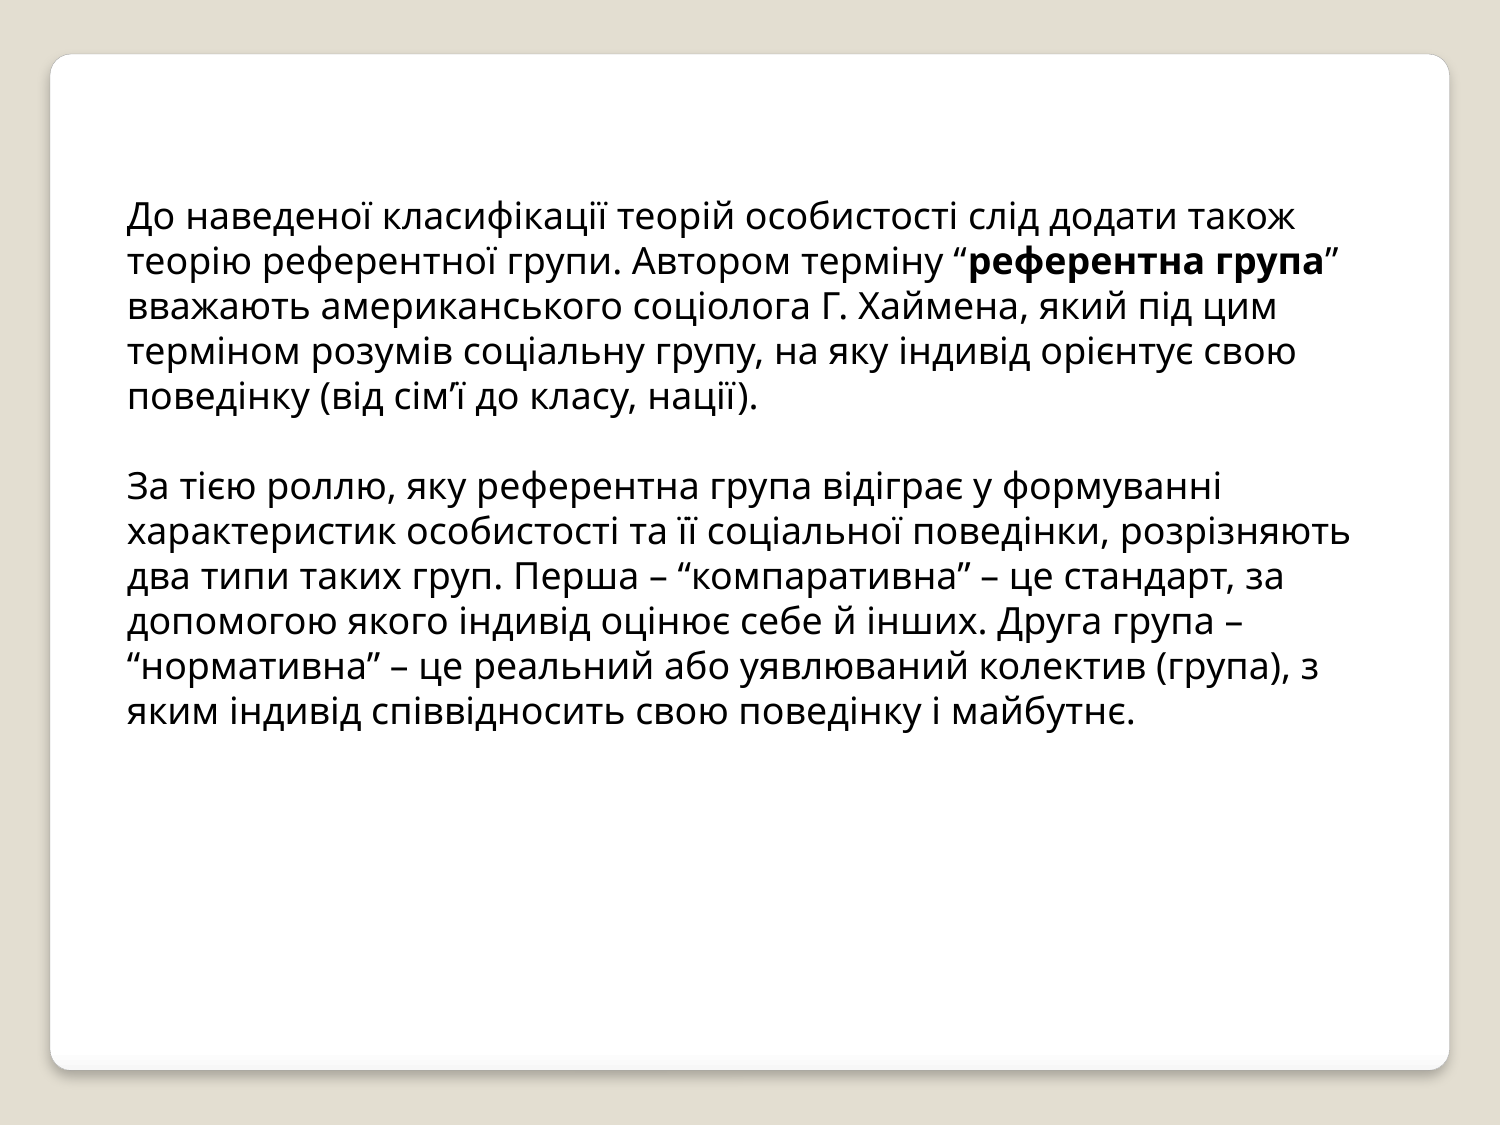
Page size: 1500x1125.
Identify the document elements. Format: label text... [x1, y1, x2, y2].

text_box До наведеної класифікації теорій особистості слід додати також теорію референтної групи. Автором терміну “референтна група” вважають американського соціолога Г. Хаймена, який під цим терміном розумів соціальну групу, на яку індивід орієнтує свою поведінку (від сім’ї до класу, нації). За тією роллю, яку референтна група відіграє у формуванні характеристик особистості та її соціальної поведінки, розрізняють два типи таких груп. Перша – “компаративна” – це стандарт, за допомогою якого індивід оцінює себе й інших. Друга група – “нормативна” – це реальний або уявлюваний колектив (група), з яким індивід співвідносить свою поведінку і майбутнє. [112, 184, 1424, 740]
